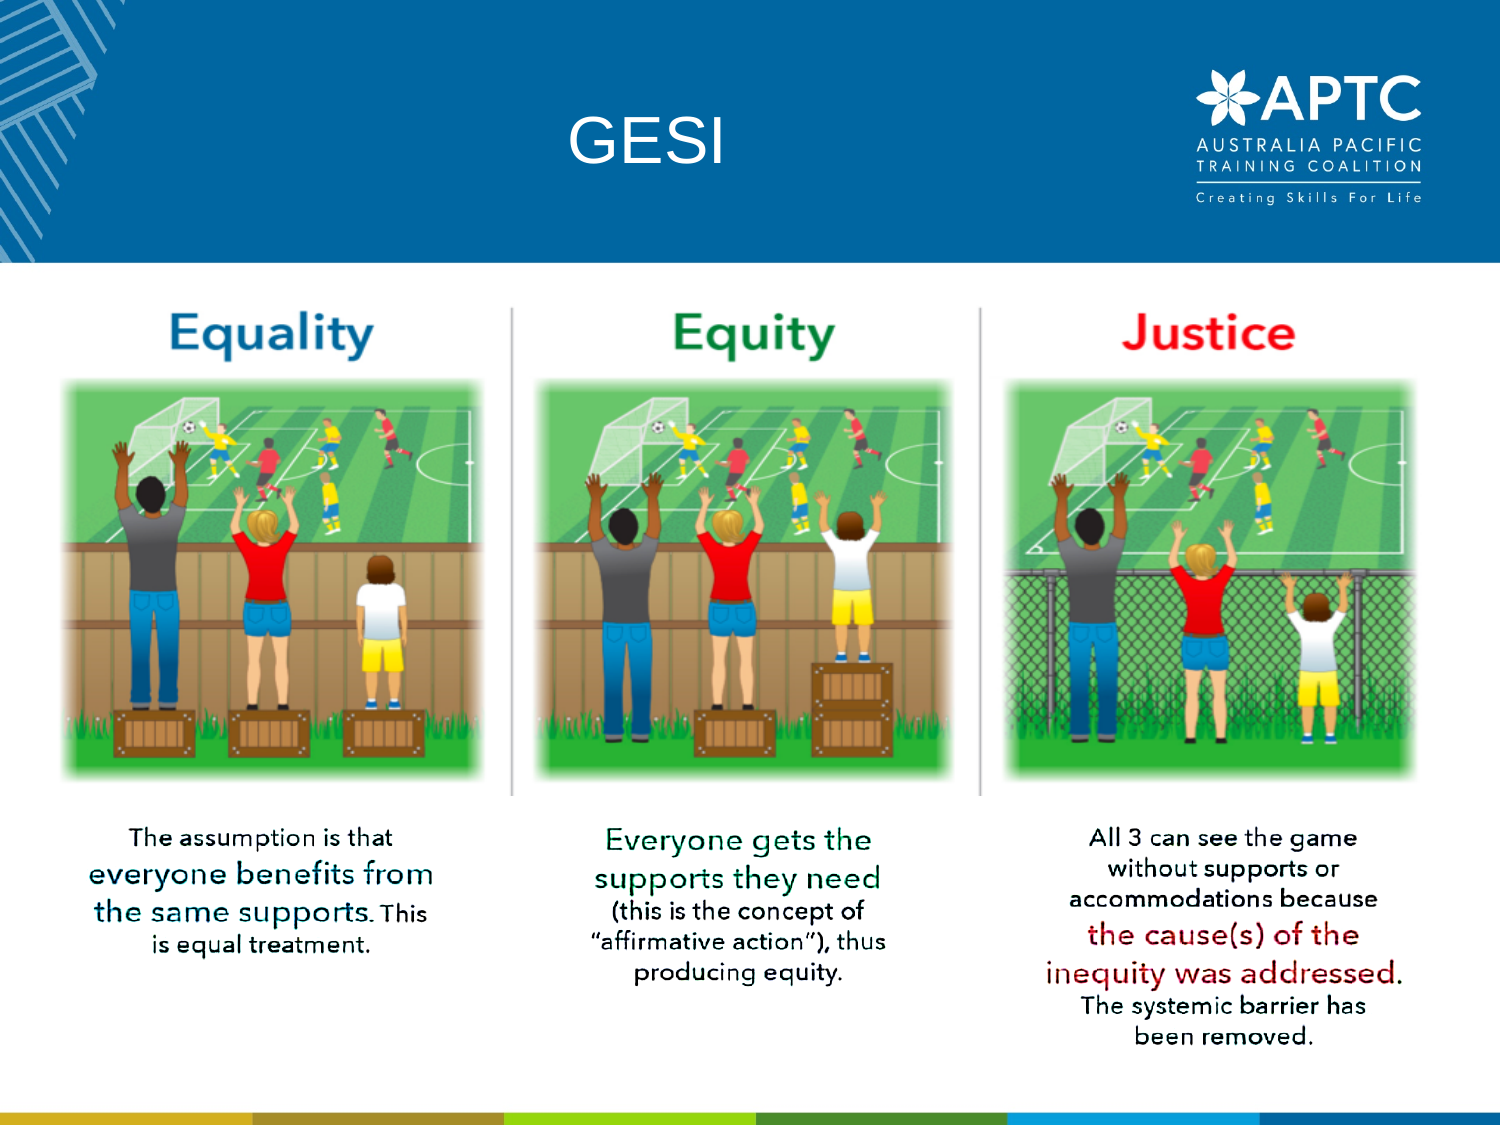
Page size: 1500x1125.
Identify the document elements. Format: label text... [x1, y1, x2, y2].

list GESI [114, 37, 1181, 237]
picture [0, 0, 1500, 1125]
